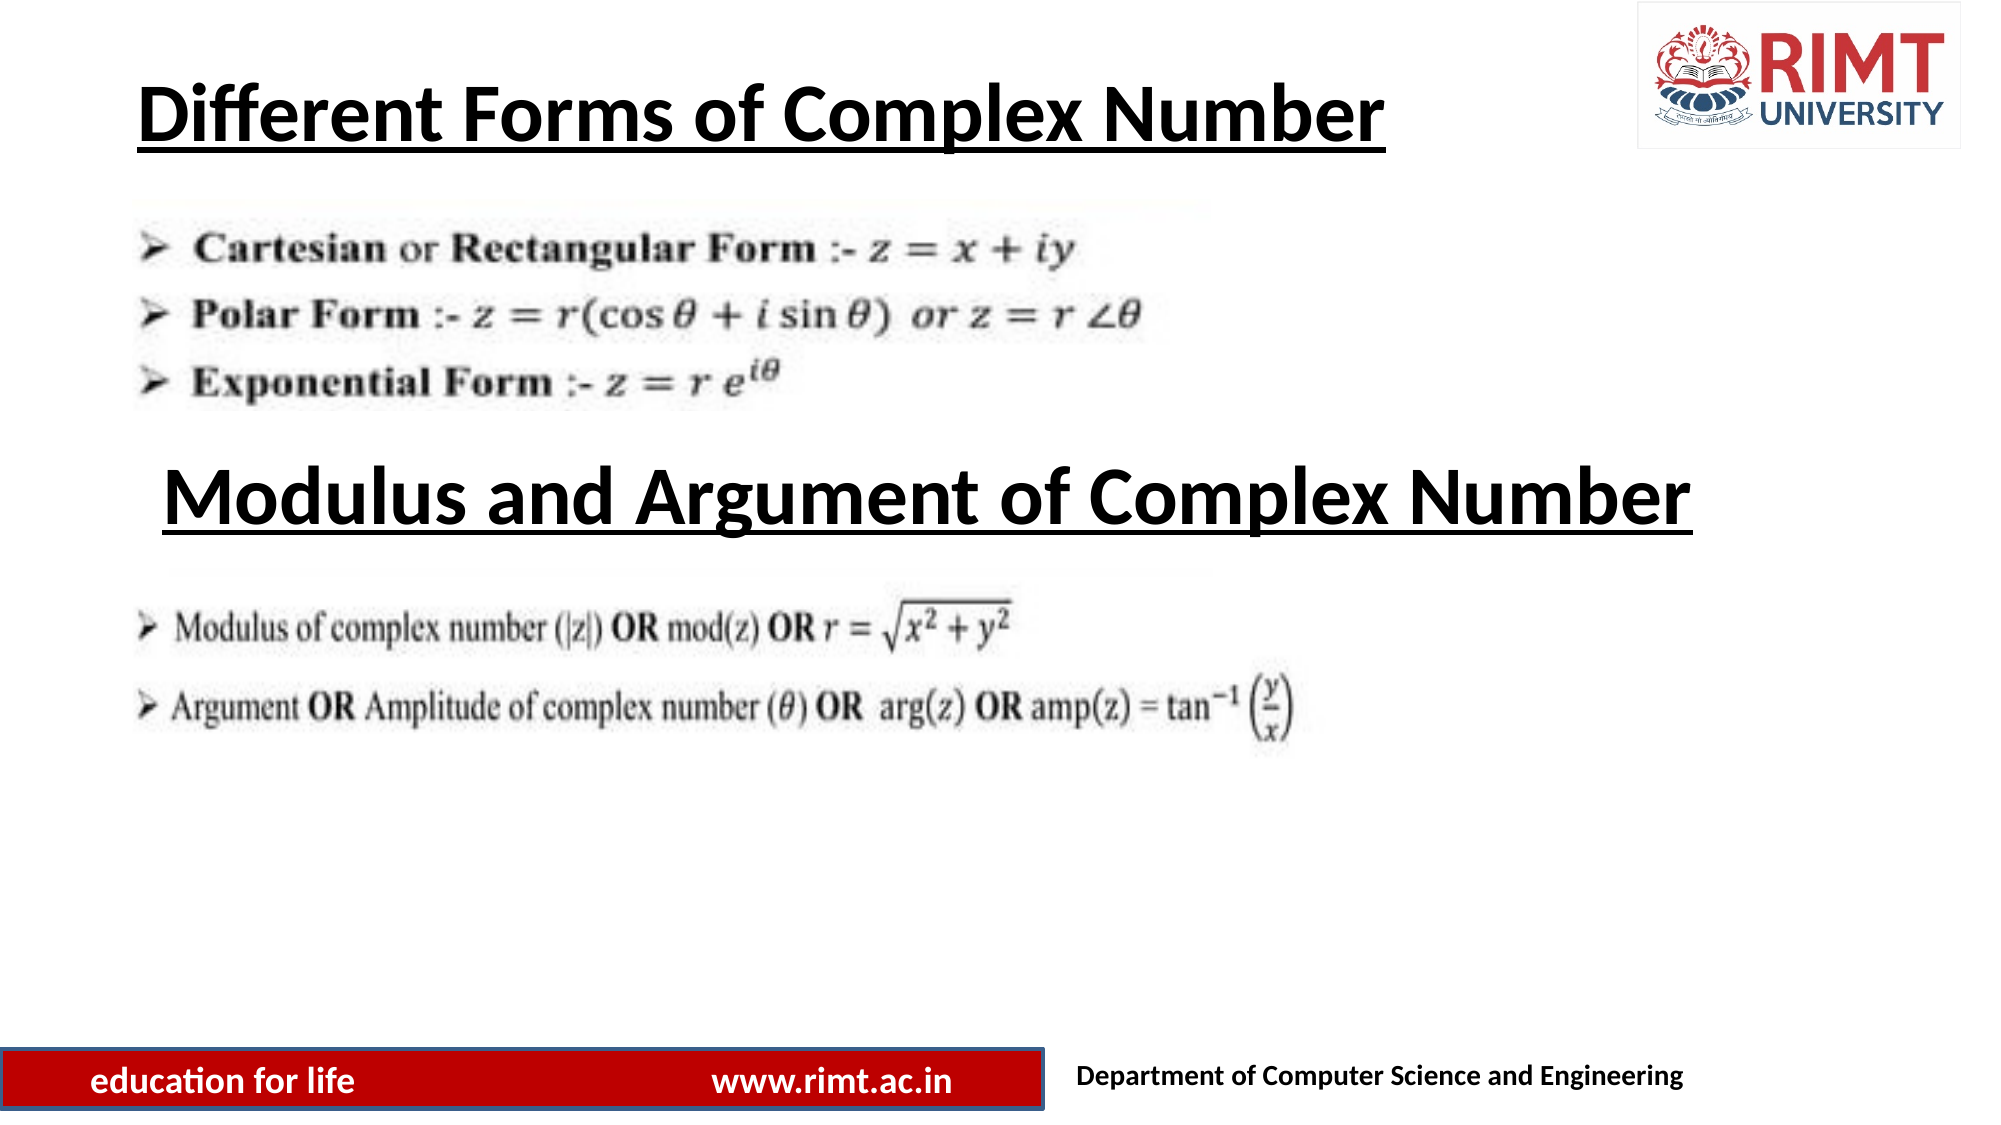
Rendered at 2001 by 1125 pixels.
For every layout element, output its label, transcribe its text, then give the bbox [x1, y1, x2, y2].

picture [1637, 1, 1961, 149]
text_box education for life www.rimt.ac.in [0, 1047, 1045, 1111]
picture [131, 198, 1212, 411]
text_box Modulus and Argument of Complex Number [147, 433, 1708, 549]
picture [132, 562, 1446, 798]
text_box Different Forms of Complex Number [122, 51, 1402, 166]
text_box Department of Computer Science and Engineering [1042, 1044, 1718, 1104]
